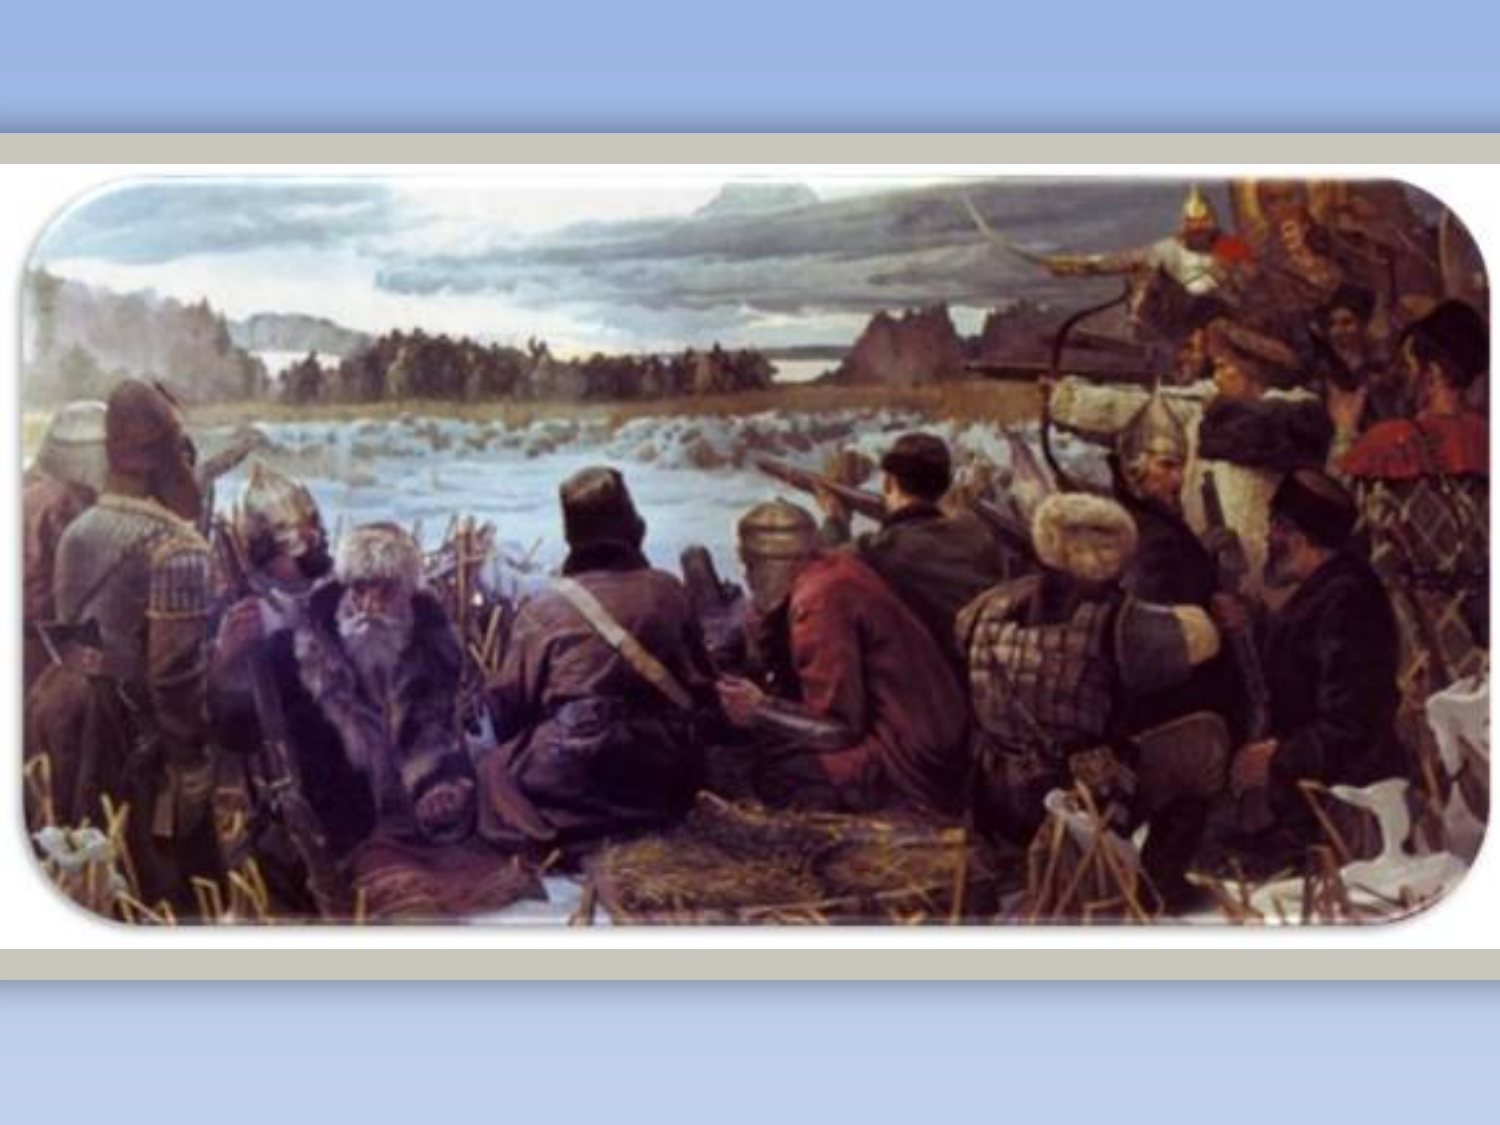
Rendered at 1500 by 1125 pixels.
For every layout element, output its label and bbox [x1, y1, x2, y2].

picture [0, 163, 1500, 950]
